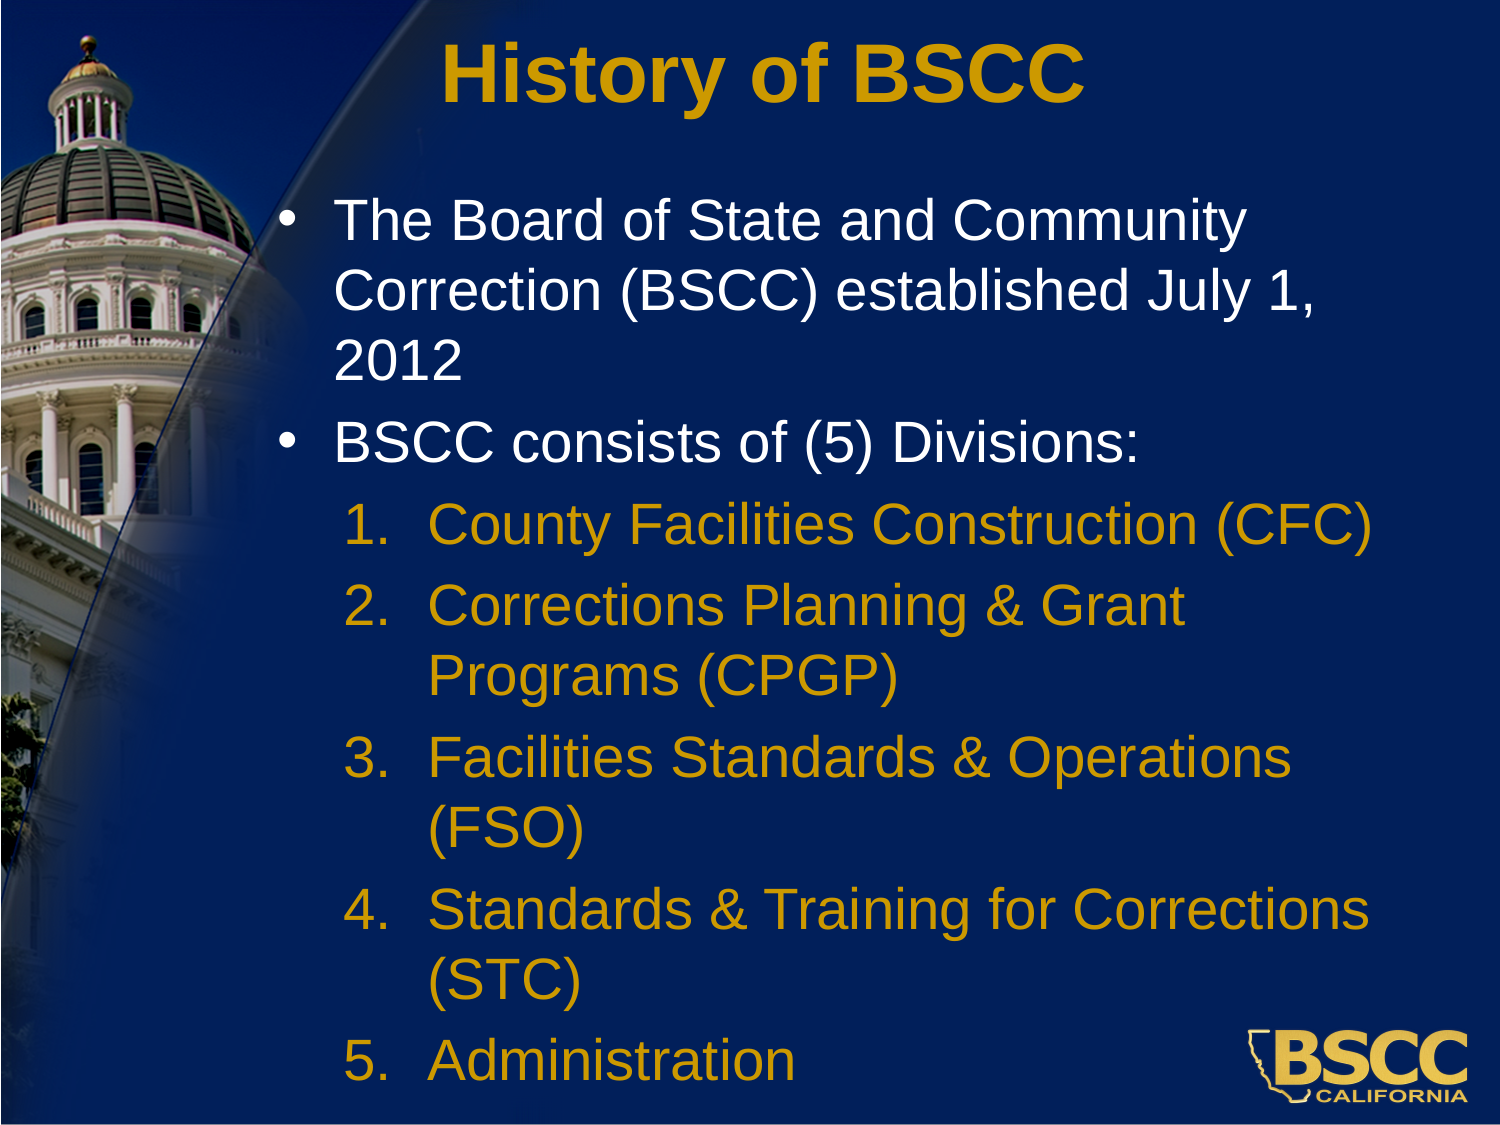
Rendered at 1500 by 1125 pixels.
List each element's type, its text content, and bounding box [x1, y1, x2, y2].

list The Board of State and Community Correction (BSCC) established July 1, 2012 BSCC consists of (5) Divisions: County Facilities Construction (CFC) Corrections Planning & Grant Programs (CPGP) Facilities Standards & Operations (FSO) Standards & Training for Corrections (STC) Administration [262, 174, 1463, 750]
picture [0, 0, 1500, 1125]
title History of BSCC [425, 2, 1388, 127]
